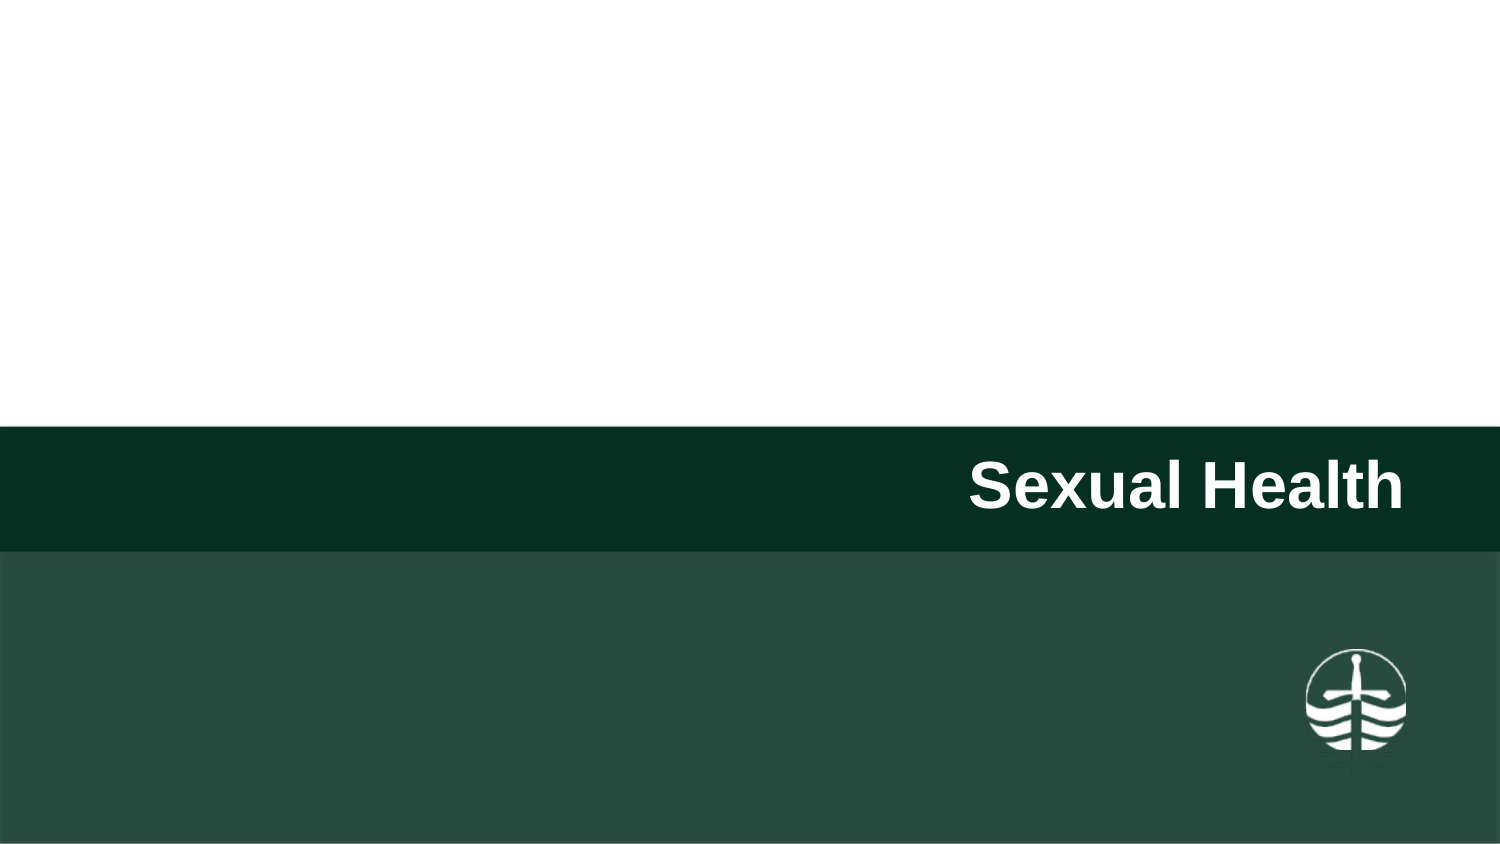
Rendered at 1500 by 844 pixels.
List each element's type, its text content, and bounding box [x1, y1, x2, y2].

picture [1305, 649, 1407, 750]
text_box [0, 550, 1500, 844]
title Sexual Health [23, 457, 1406, 523]
text_box [0, 426, 1500, 549]
